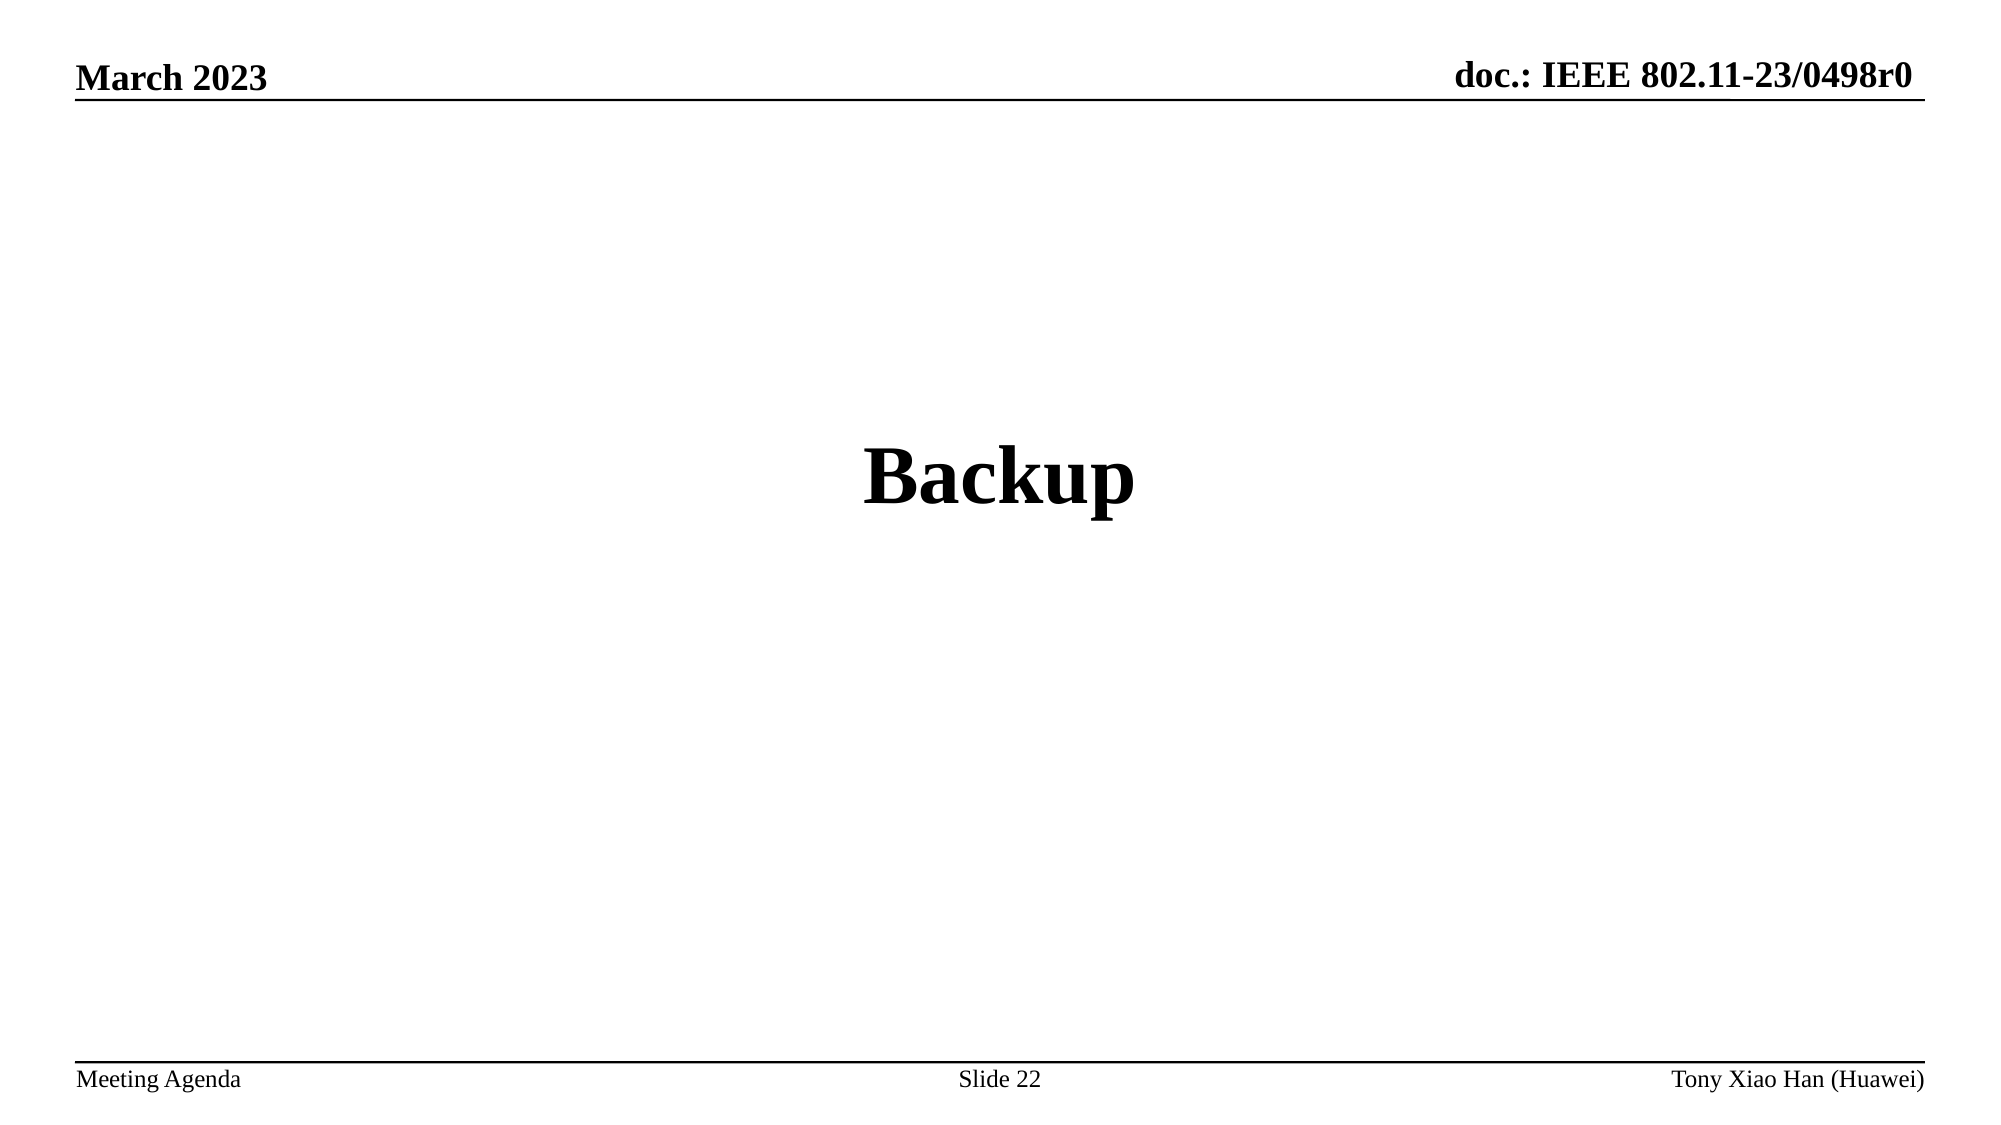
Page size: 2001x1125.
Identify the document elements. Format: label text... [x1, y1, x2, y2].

text_box Backup [362, 412, 1638, 950]
